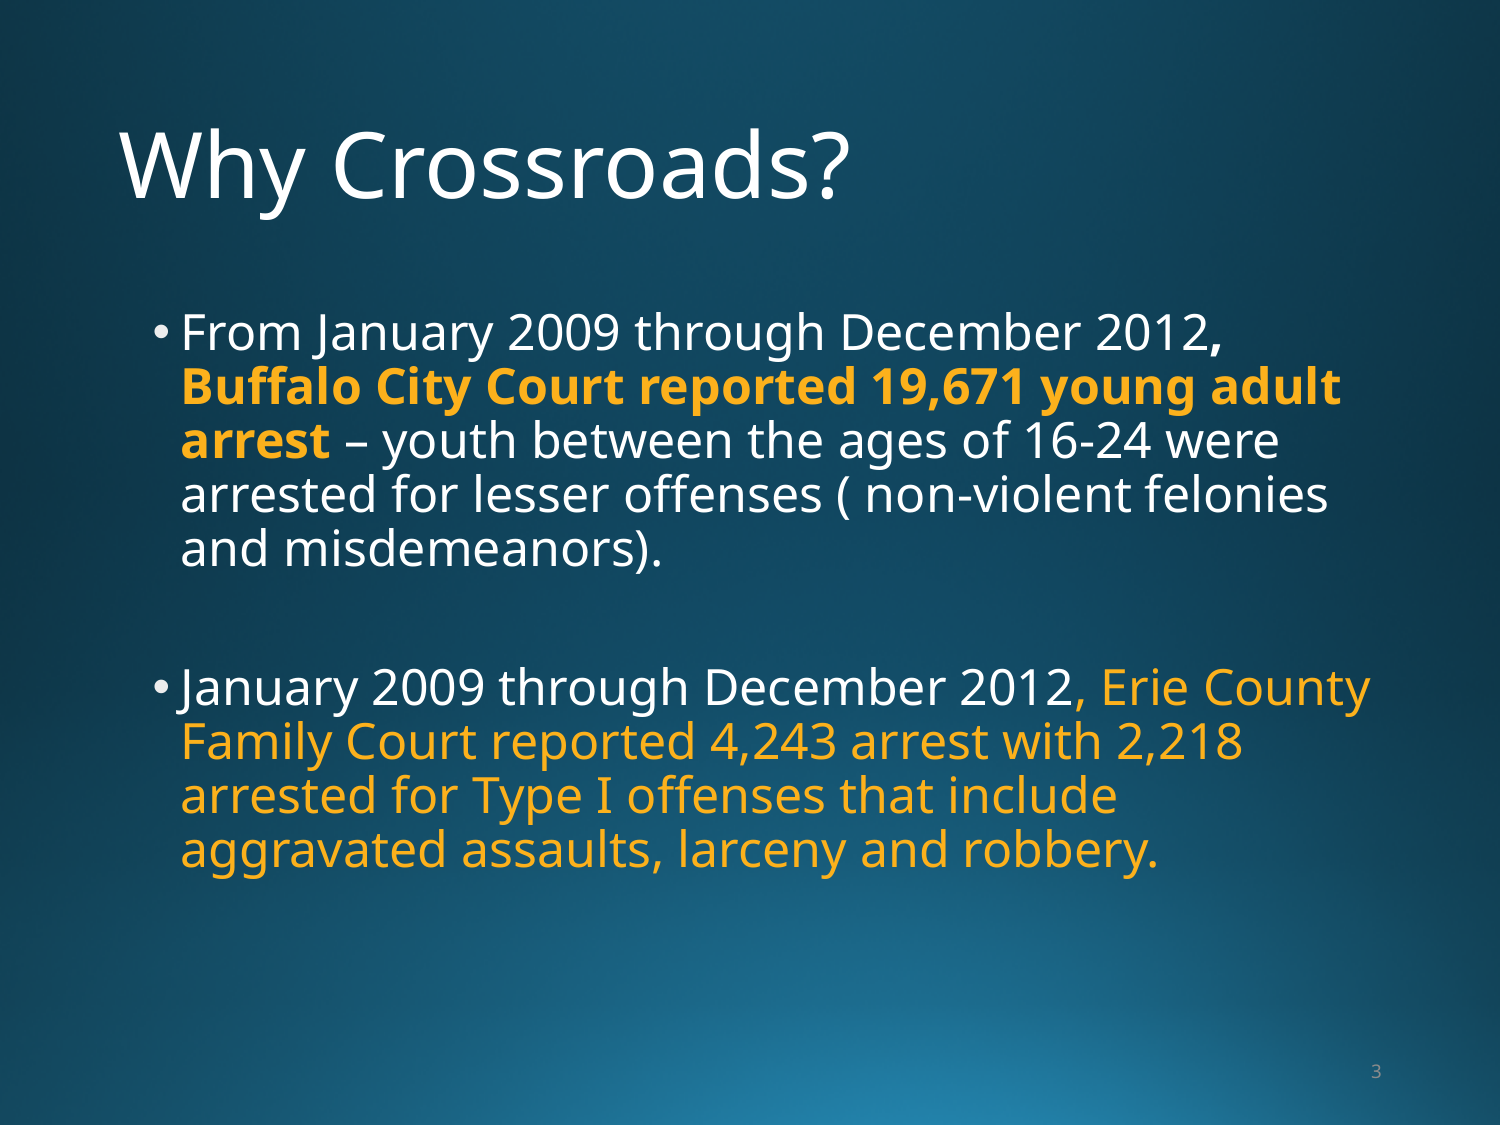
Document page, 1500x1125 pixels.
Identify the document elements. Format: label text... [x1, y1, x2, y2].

slide_number 3 [1059, 1042, 1397, 1103]
title Why Crossroads? [103, 59, 1397, 278]
list From January 2009 through December 2012, Buffalo City Court reported 19,671 young adult arrest – youth between the ages of 16-24 were arrested for lesser offenses ( non-violent felonies and misdemeanors). January 2009 through December 2012, Erie County Family Court reported 4,243 arrest with 2,218 arrested for Type I offenses that include aggravated assaults, larceny and robbery. [137, 299, 1397, 1014]
picture [0, 0, 1500, 1125]
